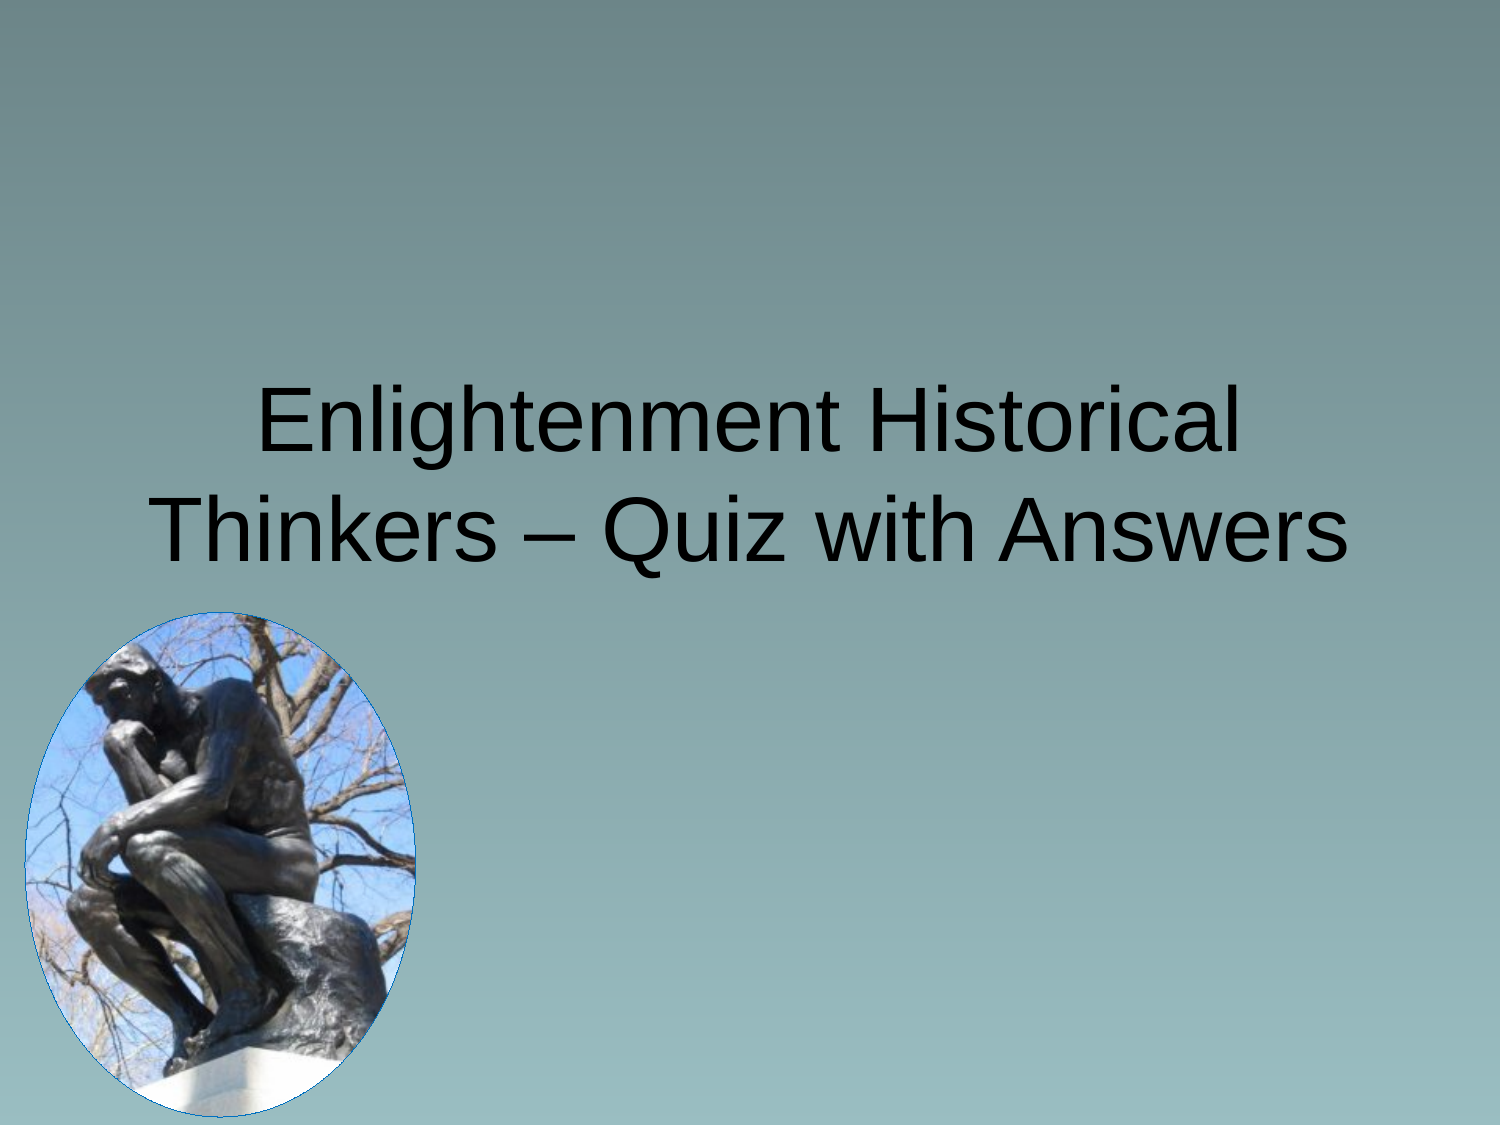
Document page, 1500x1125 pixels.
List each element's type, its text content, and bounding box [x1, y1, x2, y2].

title Enlightenment Historical Thinkers – Quiz with Answers [112, 349, 1388, 591]
picture [24, 612, 416, 1118]
